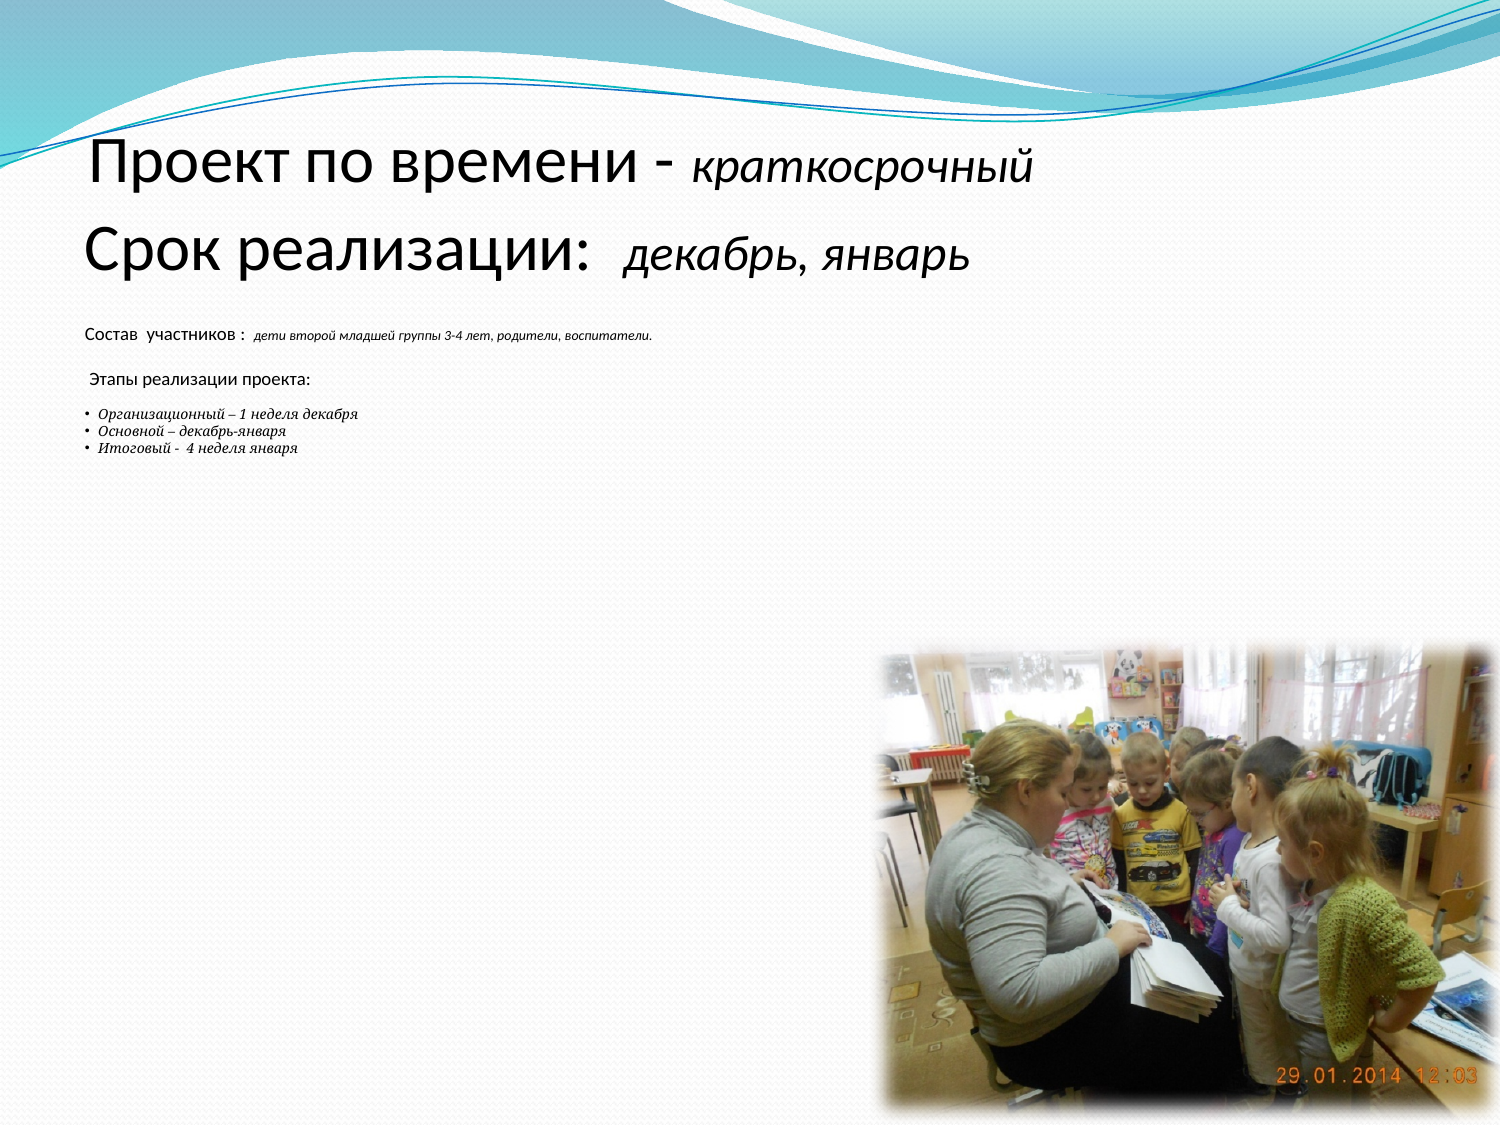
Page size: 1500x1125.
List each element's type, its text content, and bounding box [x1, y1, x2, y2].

picture [867, 634, 1500, 1125]
title Проект по времени - краткосрочный [88, 78, 1372, 196]
list Срок реализации: декабрь, январь [70, 196, 1500, 315]
list Состав участников : дети второй младшей группы 3-4 лет, родители, воспитатели. Этапы реализации проекта: Организационный – 1 неделя декабря Основной – декабрь-января Итоговый - 4 неделя января [70, 314, 1353, 468]
